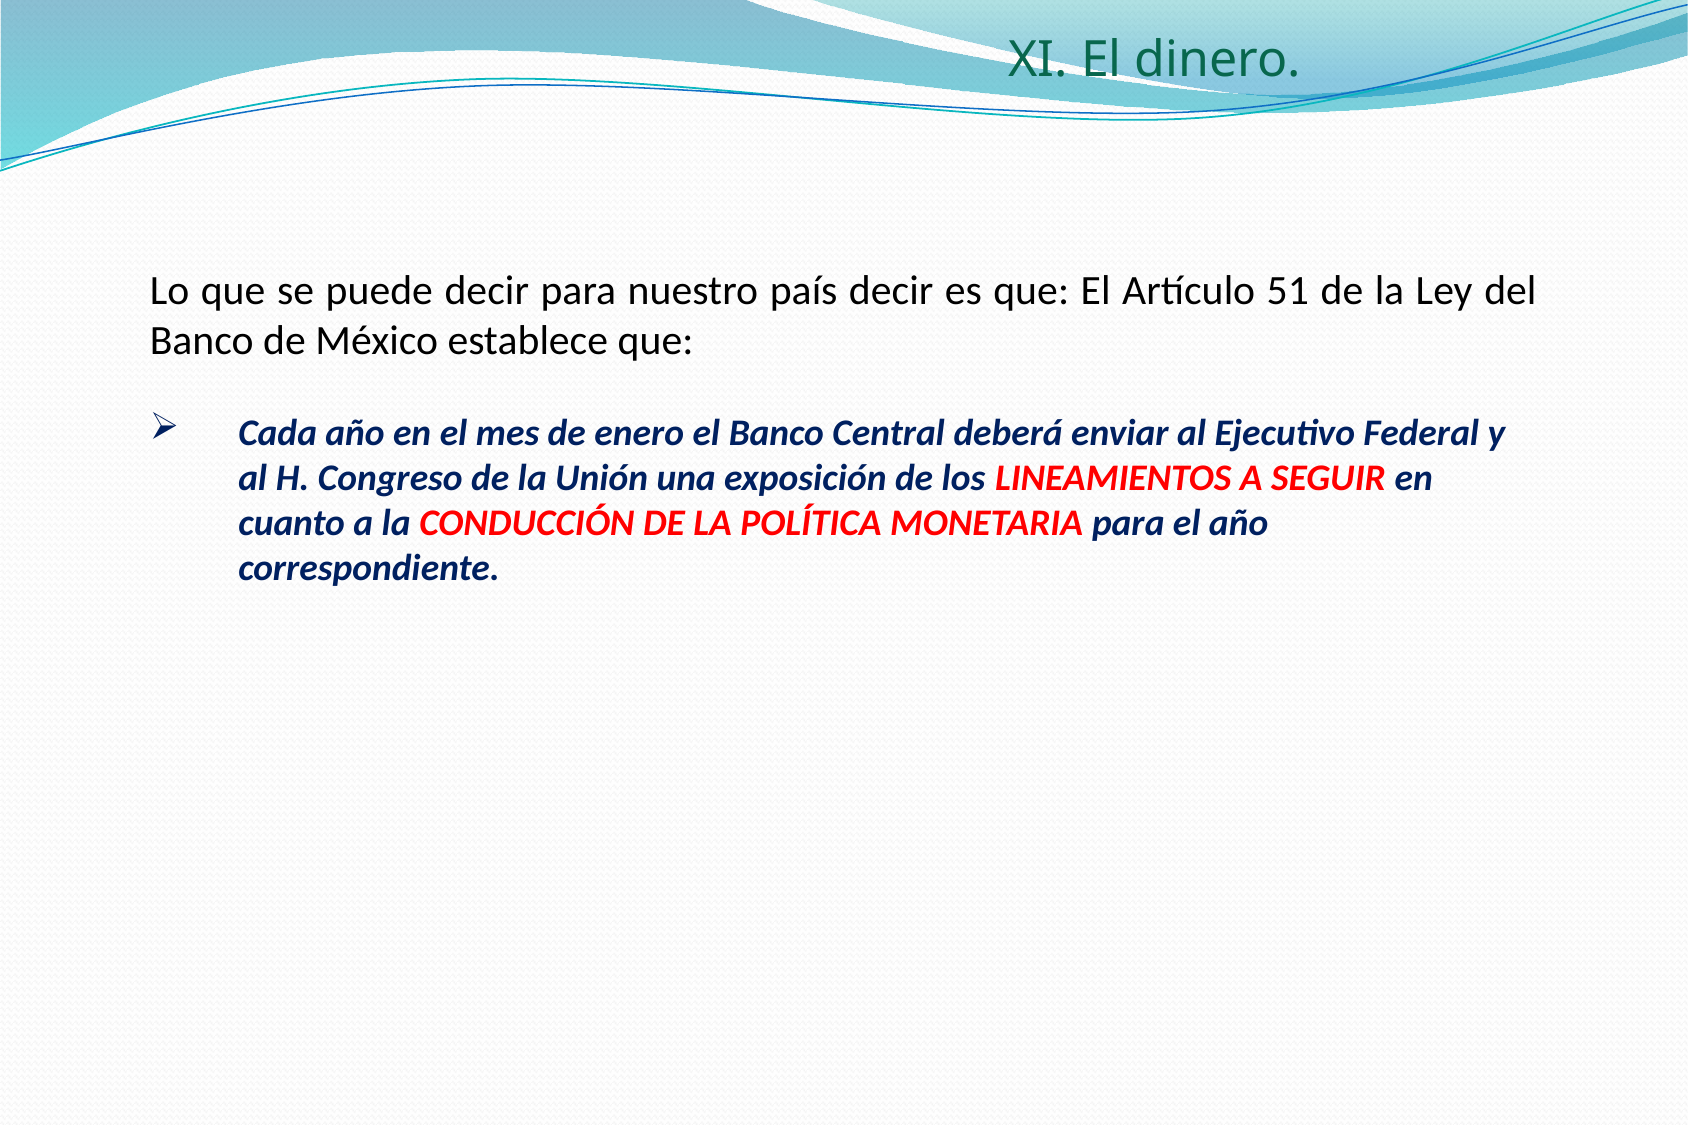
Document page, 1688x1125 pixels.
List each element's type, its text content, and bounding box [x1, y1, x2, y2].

text_box XI. El dinero. [749, 19, 1317, 94]
text_box Lo que se puede decir para nuestro país decir es que: El Artículo 51 de la Ley del Banco de México establece que: Cada año en el mes de enero el Banco Central deberá enviar al Ejecutivo Federal y al H. Congreso de la Unión una exposición de los LINEAMIENTOS A SEGUIR en cuanto a la CONDUCCIÓN DE LA POLÍTICA MONETARIA para el año correspondiente. [135, 255, 1553, 686]
